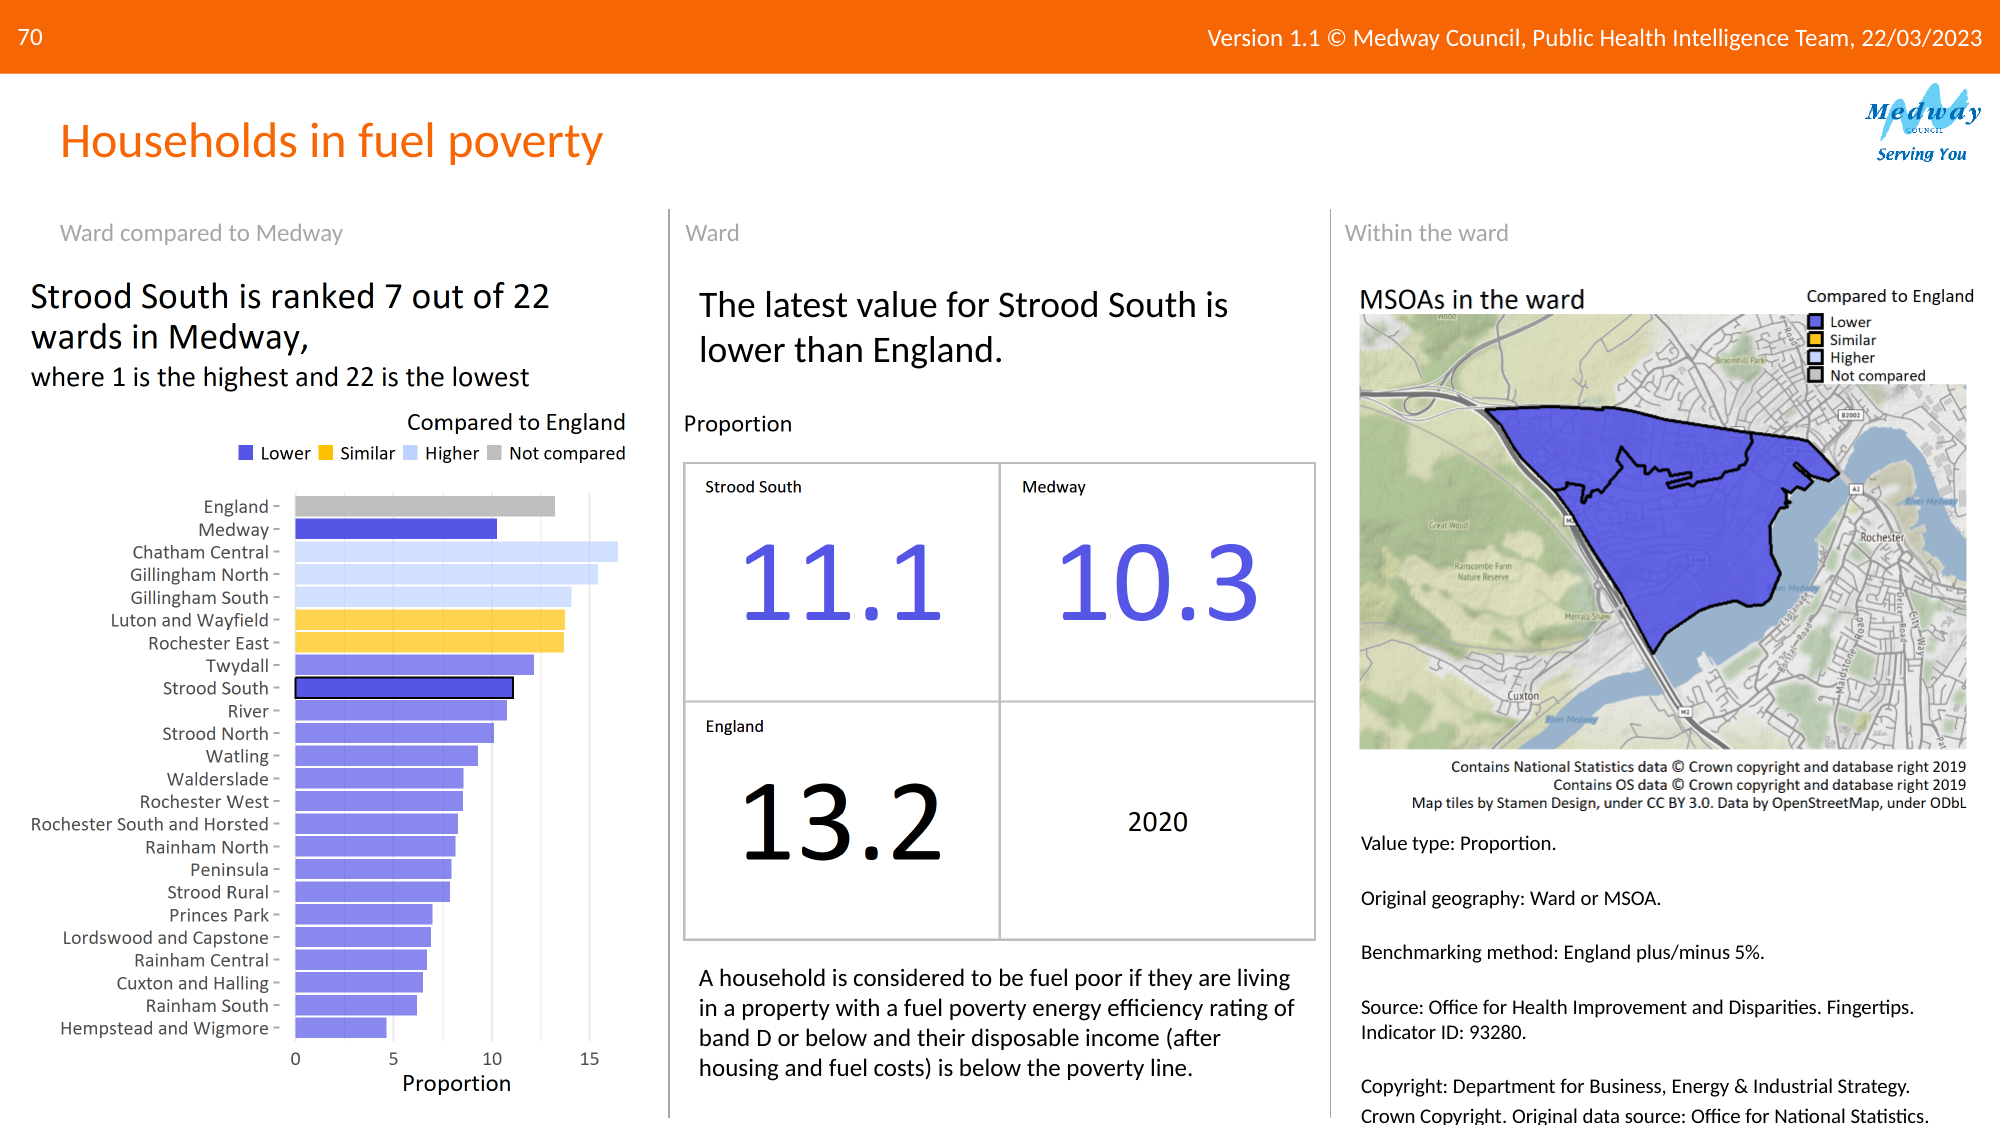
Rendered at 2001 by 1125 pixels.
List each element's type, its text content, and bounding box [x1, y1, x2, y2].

list The latest value for Strood South is lower than England. [684, 272, 1316, 386]
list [1345, 278, 1981, 811]
slide_number 70 [2, 5, 239, 66]
picture [1866, 83, 1981, 162]
list Value type: Proportion. Original geography: Ward or MSOA. Benchmarking method: England plus/minus 5%. Source: Office for Health Improvement and Disparities. Fingertips. Indicator ID: 93280. Copyright: Department for Business, Energy & Industrial Strategy. Crown Copyright. Original data source: Office for National Statistics. [1346, 822, 1981, 1106]
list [19, 271, 646, 1107]
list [683, 403, 1316, 941]
title Households in fuel poverty [45, 83, 1866, 191]
list A household is considered to be fuel poor if they are living in a property with a fuel poverty energy efficiency rating of band D or below and their disposable income (after housing and fuel costs) is below the poverty line. [683, 954, 1316, 1106]
list Version 1.1 © Medway Council, Public Health Intelligence Team, 22/03/2023 [881, 2, 2000, 72]
